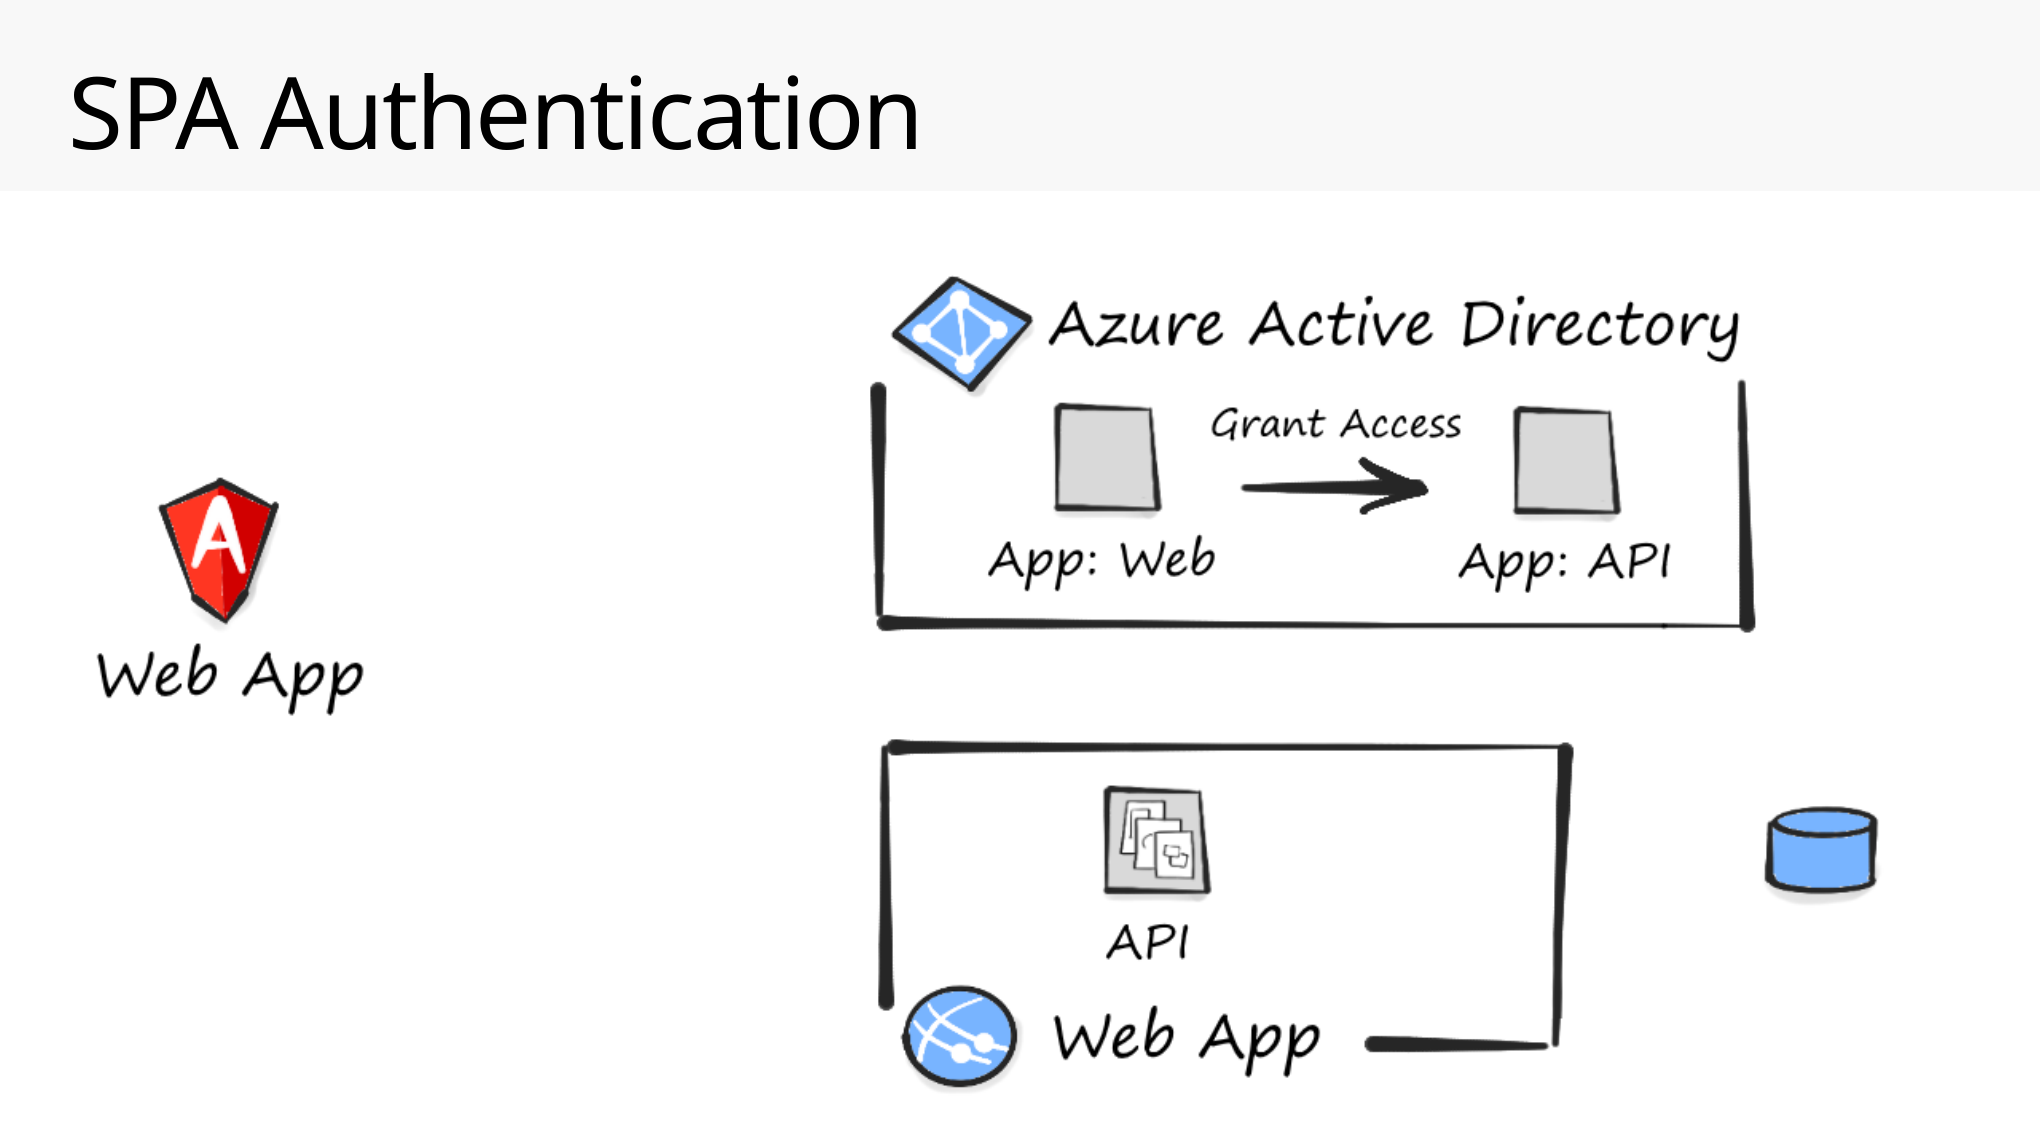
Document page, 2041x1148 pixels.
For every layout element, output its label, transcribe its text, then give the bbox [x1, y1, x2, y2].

picture [0, 190, 2041, 1148]
title SPA Authentication [45, 48, 1996, 190]
